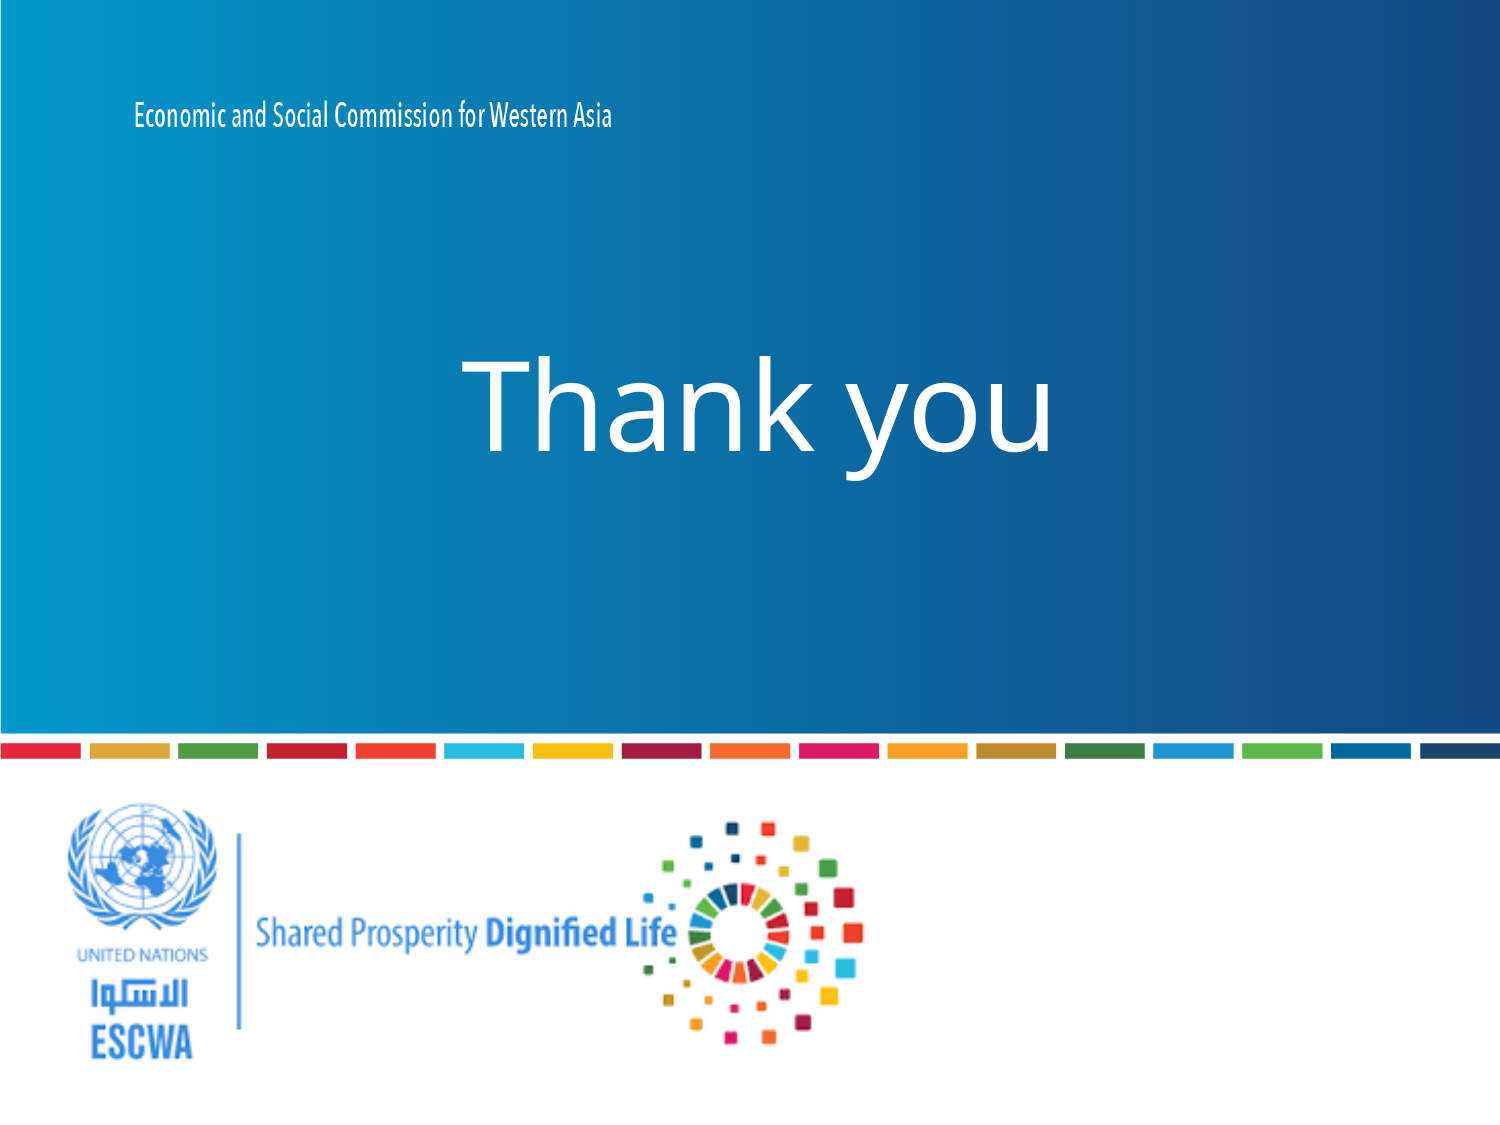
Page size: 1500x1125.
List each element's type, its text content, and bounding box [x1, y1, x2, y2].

picture [551, 110, 555, 126]
picture [497, 103, 505, 126]
picture [538, 113, 546, 121]
picture [575, 108, 583, 124]
picture [391, 110, 395, 126]
picture [530, 105, 535, 123]
picture [168, 110, 176, 126]
picture [510, 113, 518, 121]
picture [136, 103, 143, 126]
picture [459, 105, 464, 126]
picture [336, 103, 345, 126]
picture [480, 110, 484, 126]
title Thank you [91, 152, 1429, 650]
picture [314, 110, 320, 125]
picture [233, 114, 240, 126]
picture [198, 110, 203, 126]
picture [381, 110, 390, 126]
picture [204, 110, 209, 126]
picture [365, 110, 370, 126]
picture [492, 110, 497, 126]
picture [604, 110, 610, 125]
picture [0, 0, 1500, 1125]
